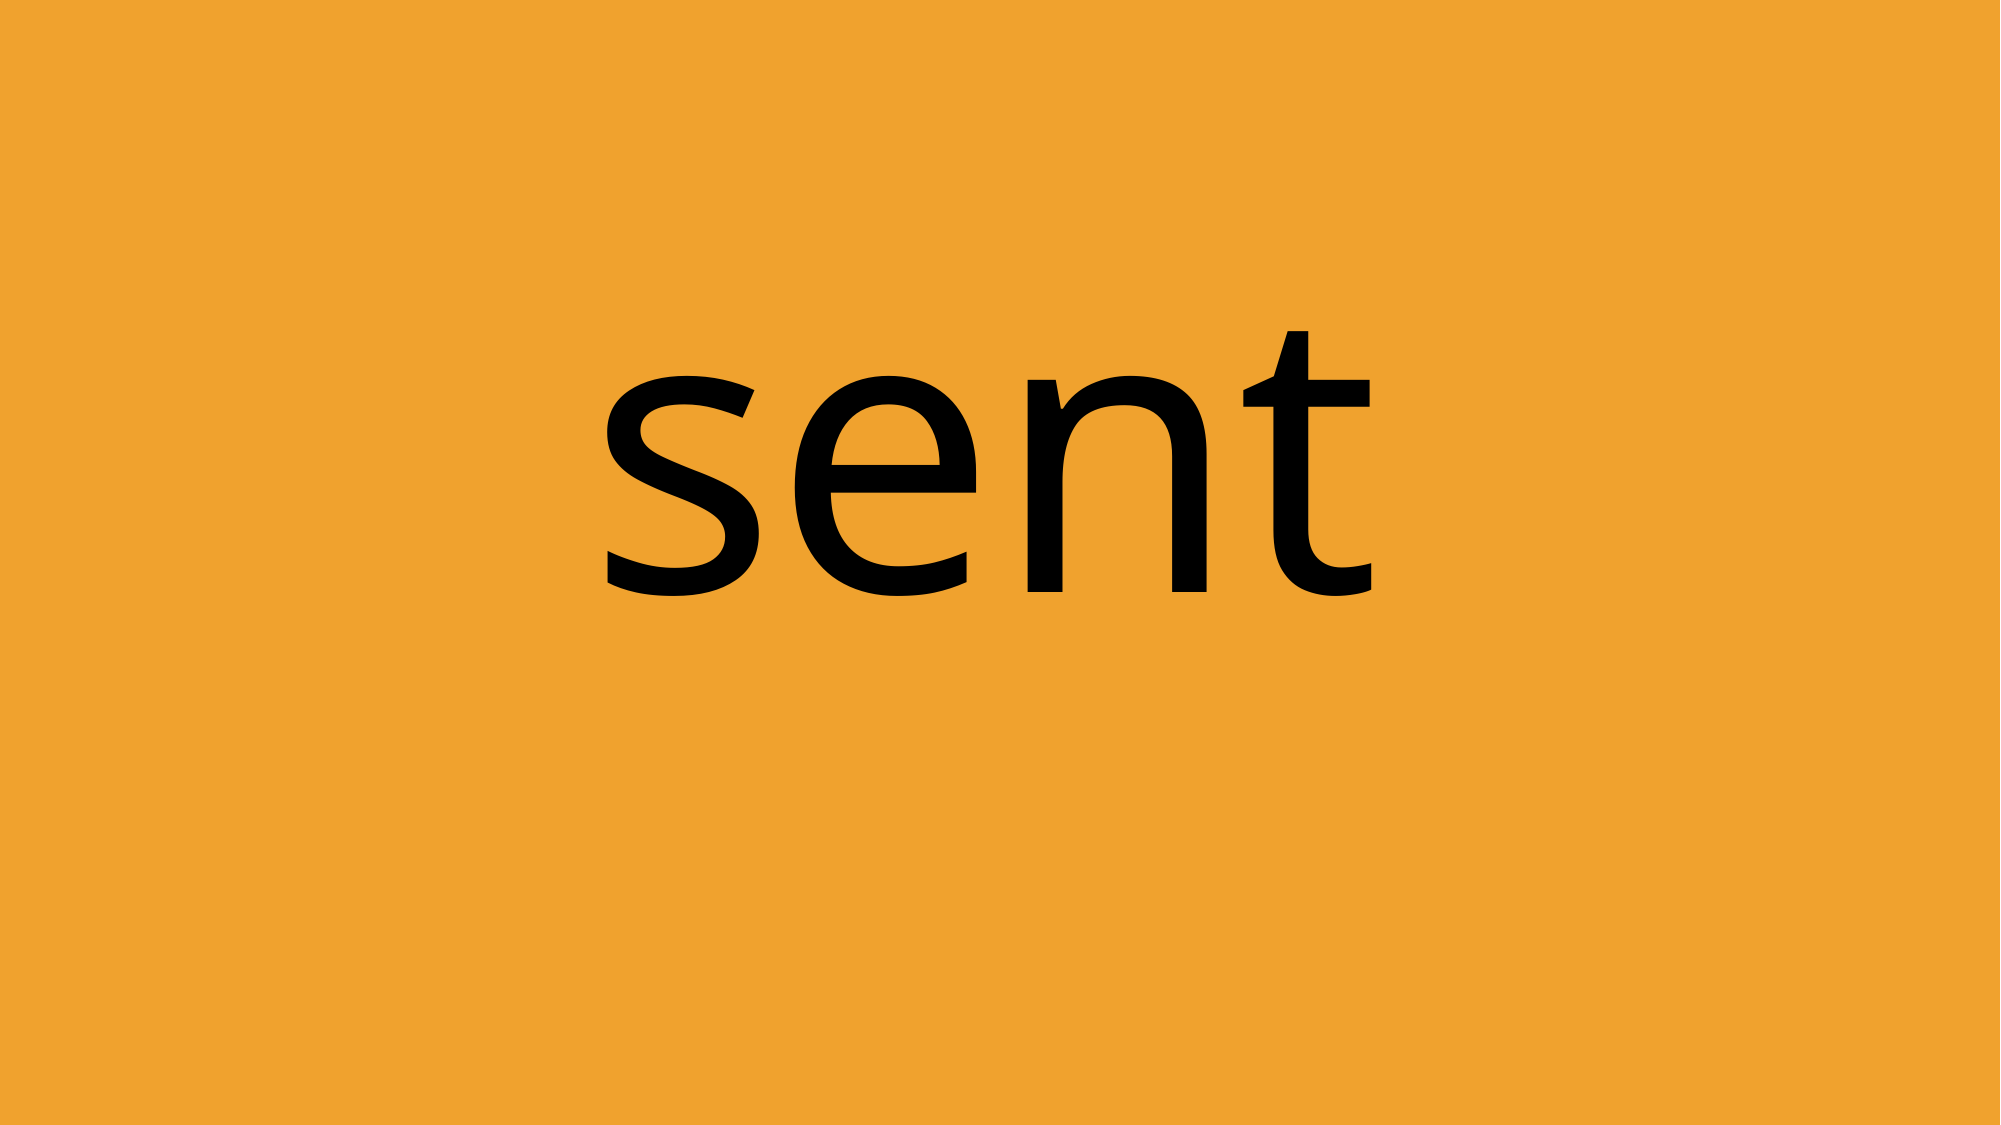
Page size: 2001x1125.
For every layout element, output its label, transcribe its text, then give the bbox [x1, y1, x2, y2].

title sent [98, 126, 1868, 677]
